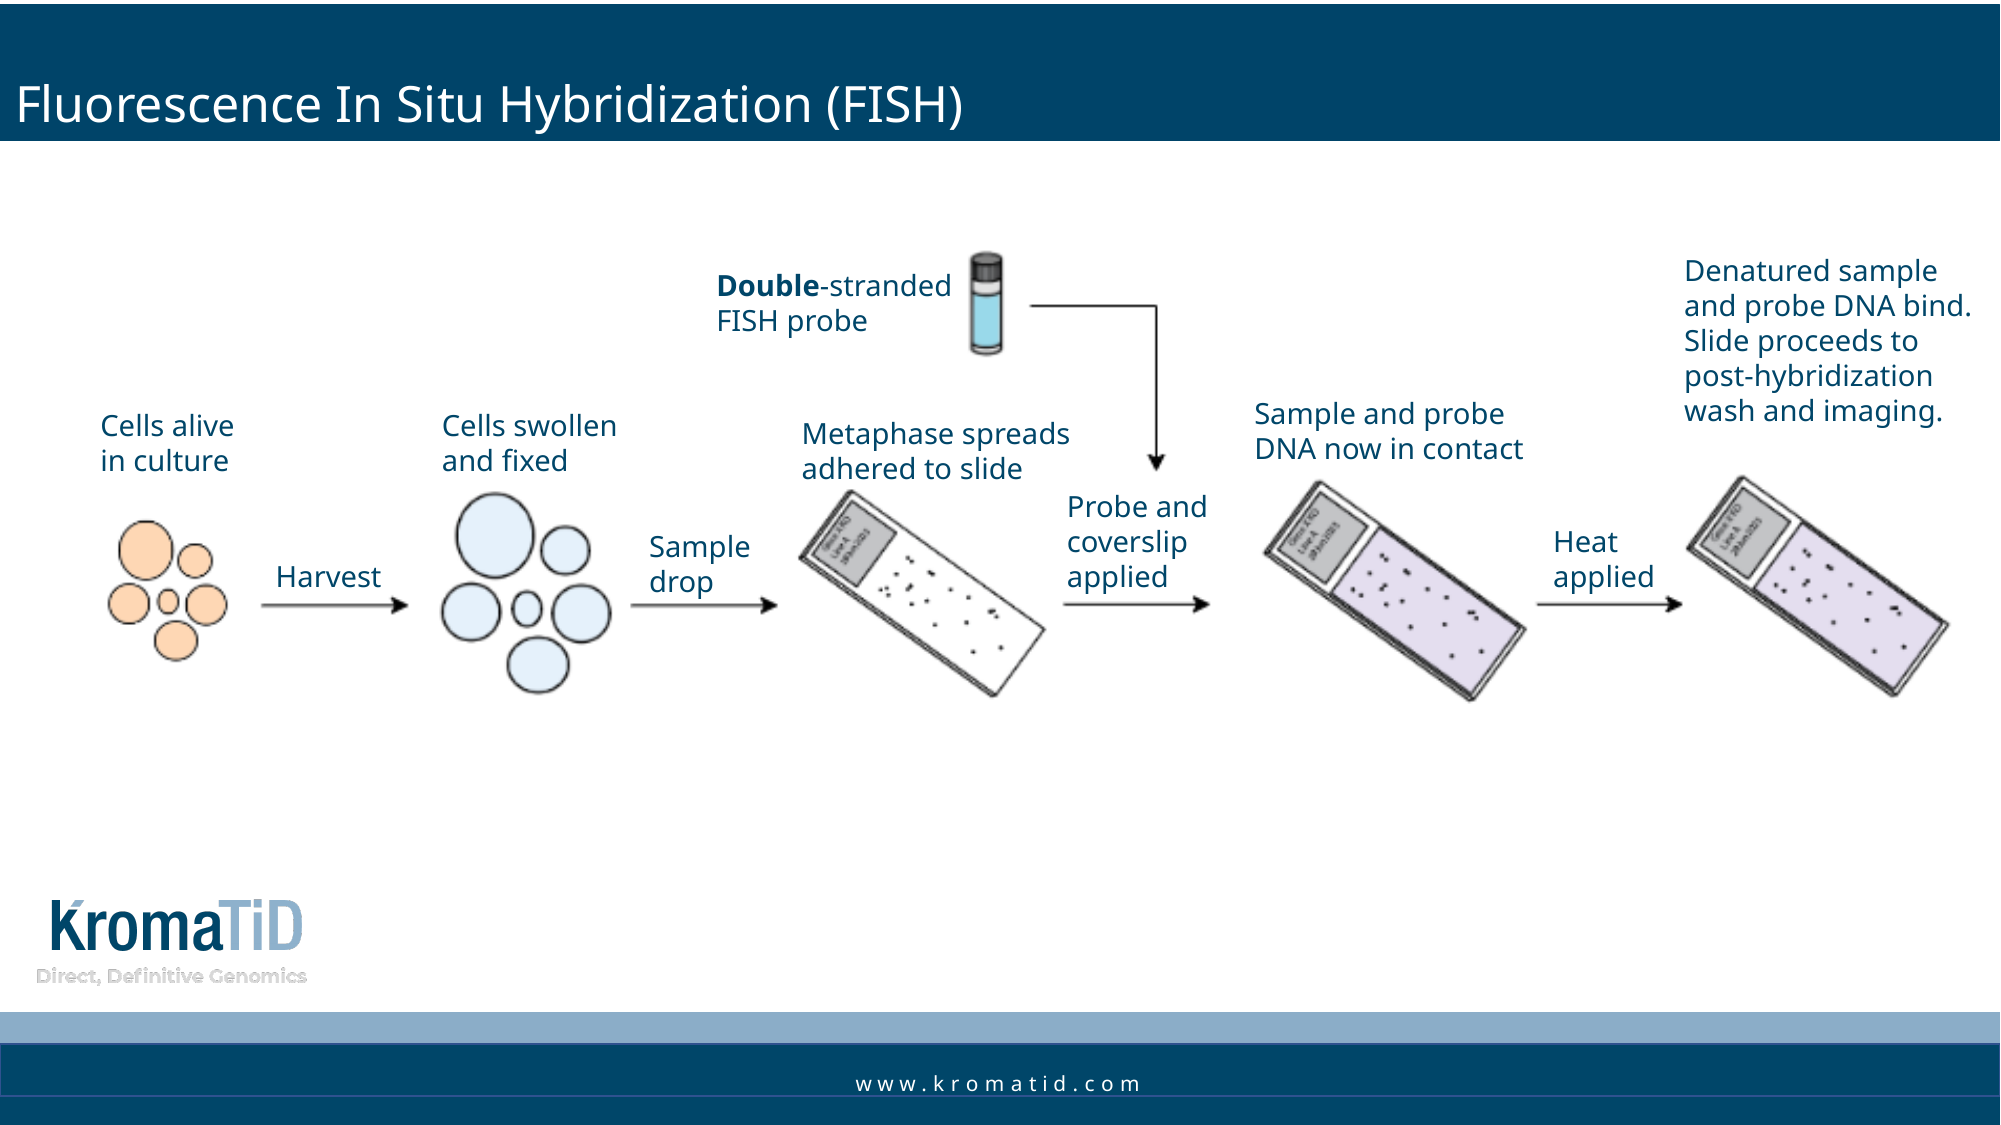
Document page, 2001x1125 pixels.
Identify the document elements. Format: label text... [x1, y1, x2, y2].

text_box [85, 239, 2000, 708]
picture [26, 876, 325, 1013]
text_box Fluorescence In Situ Hybridization (FISH) [0, 4, 2000, 141]
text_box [0, 1011, 2000, 1125]
